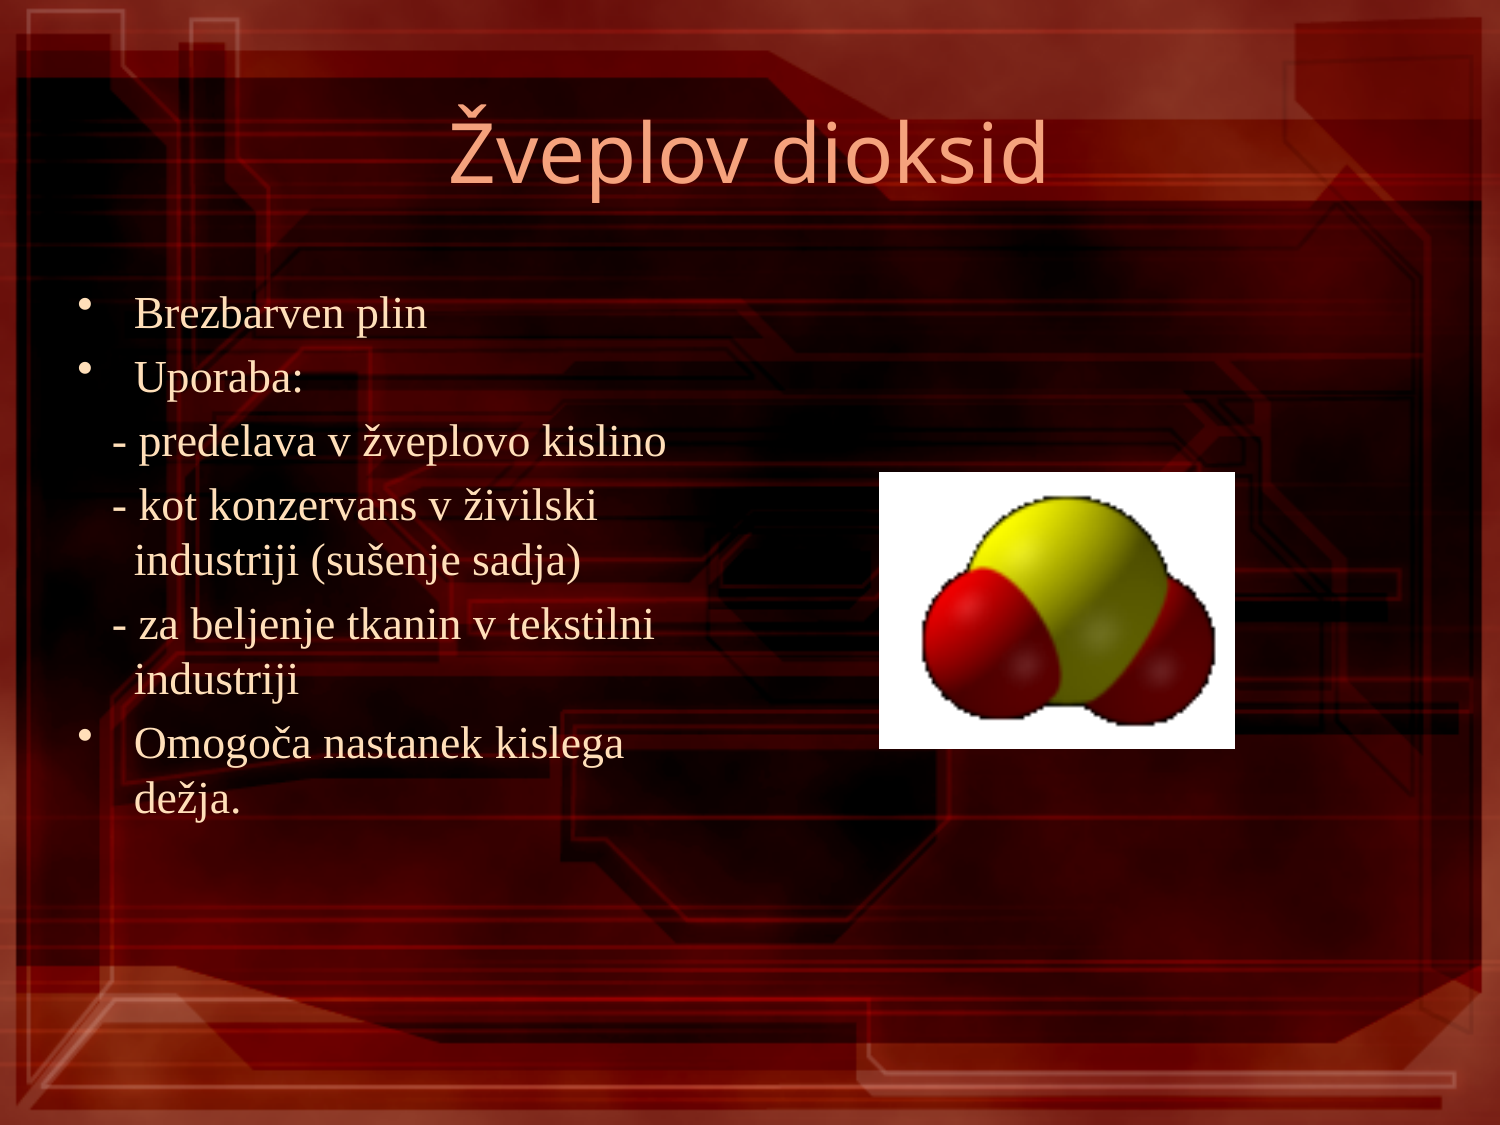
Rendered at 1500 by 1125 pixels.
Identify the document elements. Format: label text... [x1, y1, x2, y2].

list Brezbarven plin Uporaba: - predelava v žveplovo kislino - kot konzervans v živilski industriji (sušenje sadja) - za beljenje tkanin v tekstilni industriji Omogoča nastanek kislega dežja. [62, 275, 738, 1013]
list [879, 472, 1235, 749]
picture [0, 0, 1500, 1125]
title Žveplov dioksid [62, 42, 1438, 258]
